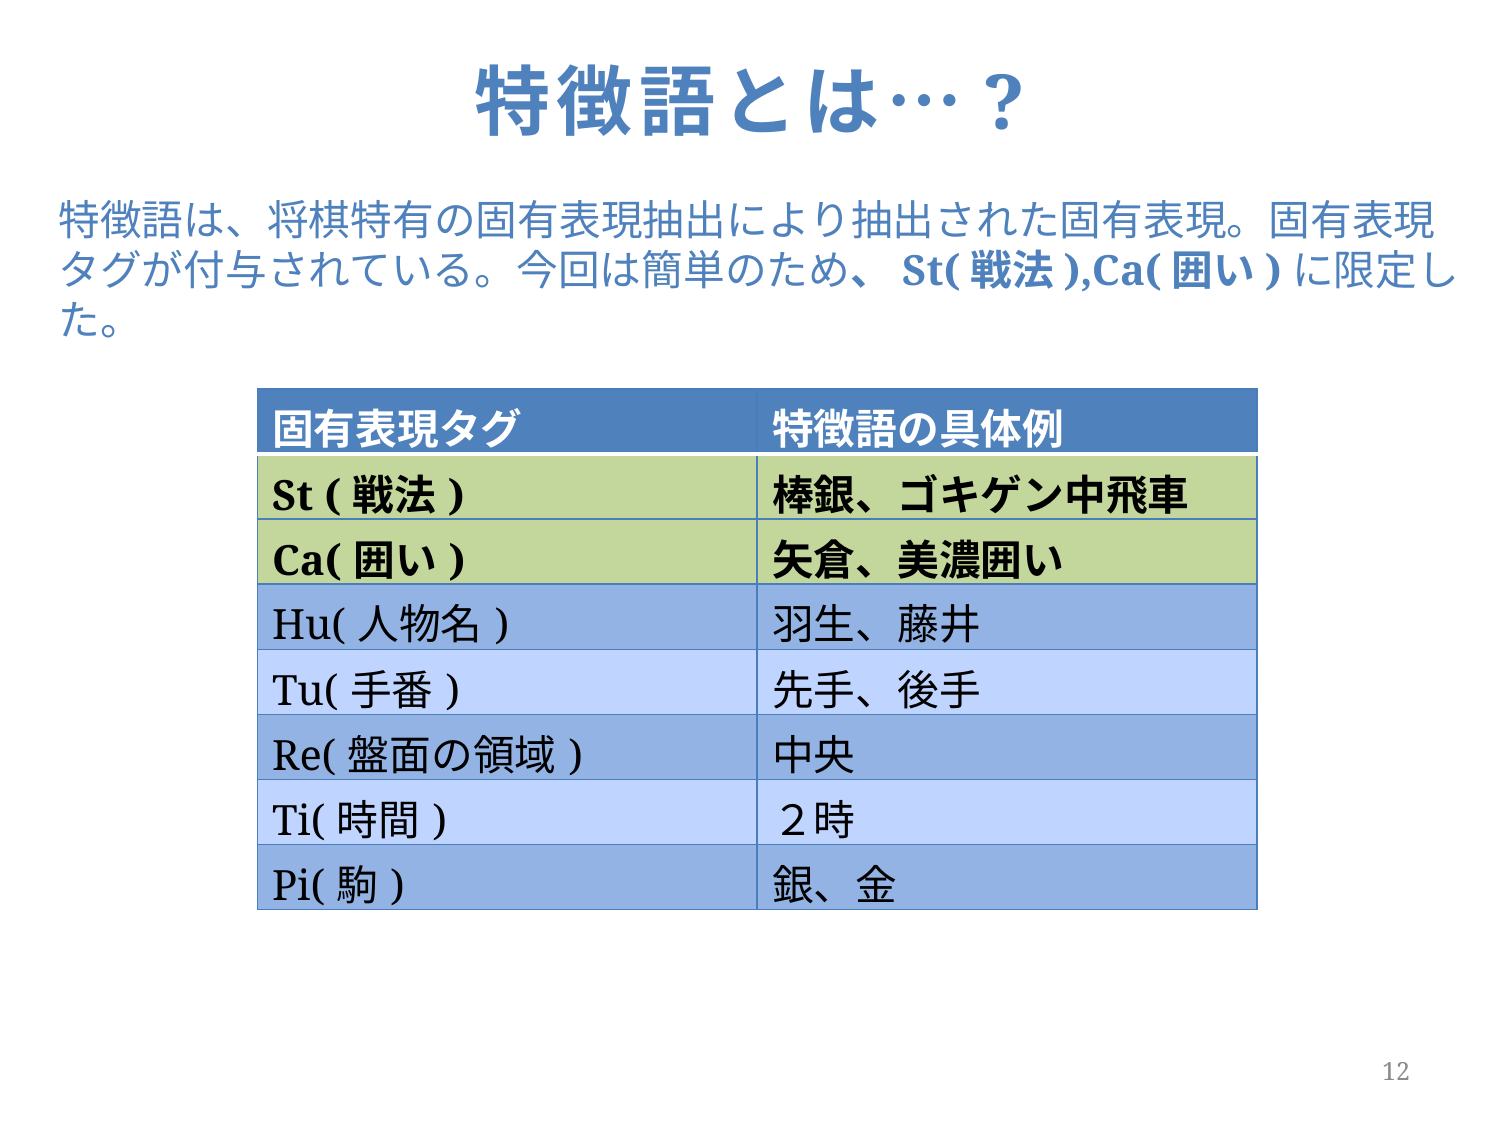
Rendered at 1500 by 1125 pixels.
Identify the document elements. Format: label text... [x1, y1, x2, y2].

table_cell Ca(囲い) [258, 520, 756, 583]
table_cell Hu(人物名) [258, 585, 756, 649]
table_cell ２時 [758, 780, 1256, 844]
table_cell 棒銀、ゴキゲン中飛車 [758, 456, 1256, 518]
table_cell Pi(駒) [258, 845, 756, 909]
table_cell 羽生、藤井 [758, 585, 1256, 649]
table_cell 中央 [758, 715, 1256, 779]
table_header 特徴語の具体例 [758, 390, 1256, 452]
table_cell 銀、金 [758, 845, 1256, 909]
table_cell 矢倉、美濃囲い [758, 520, 1256, 583]
table_cell Re(盤面の領域) [258, 715, 756, 779]
slide_number 12 [1074, 1042, 1425, 1103]
table_cell Ti(時間) [258, 780, 756, 844]
title 特徴語とは…? [75, 45, 1425, 153]
table_cell St (戦法) [258, 456, 756, 518]
table_cell Tu(手番) [258, 650, 756, 714]
table_header 固有表現タグ [258, 390, 756, 452]
table_cell 先手、後手 [758, 650, 1256, 714]
text_box 特徴語は、将棋特有の固有表現抽出により抽出された固有表現。固有表現 タグが付与されている。今回は簡単のため、St(戦法),Ca(囲い)に限定した。 [43, 186, 1500, 352]
